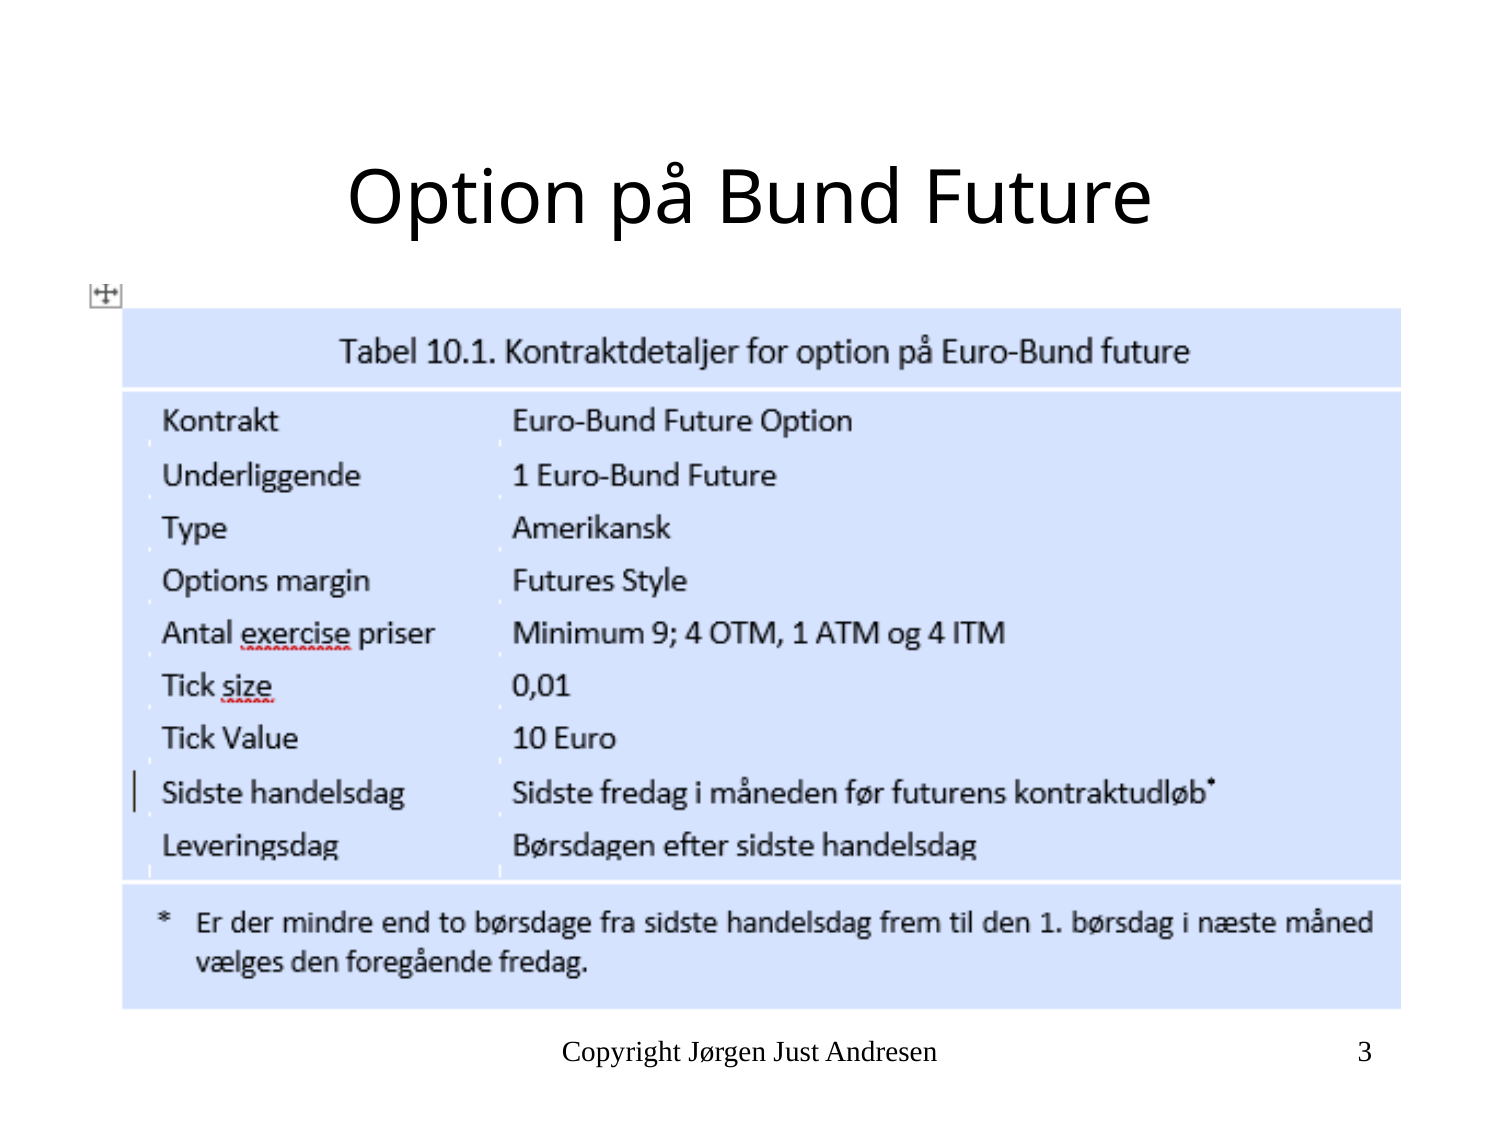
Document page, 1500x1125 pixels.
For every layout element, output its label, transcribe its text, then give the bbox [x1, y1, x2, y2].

picture [88, 284, 1402, 1026]
slide_number 3 [1074, 1033, 1388, 1101]
footer Copyright Jørgen Just Andresen [512, 1033, 988, 1101]
title Option på Bund Future [112, 99, 1388, 283]
